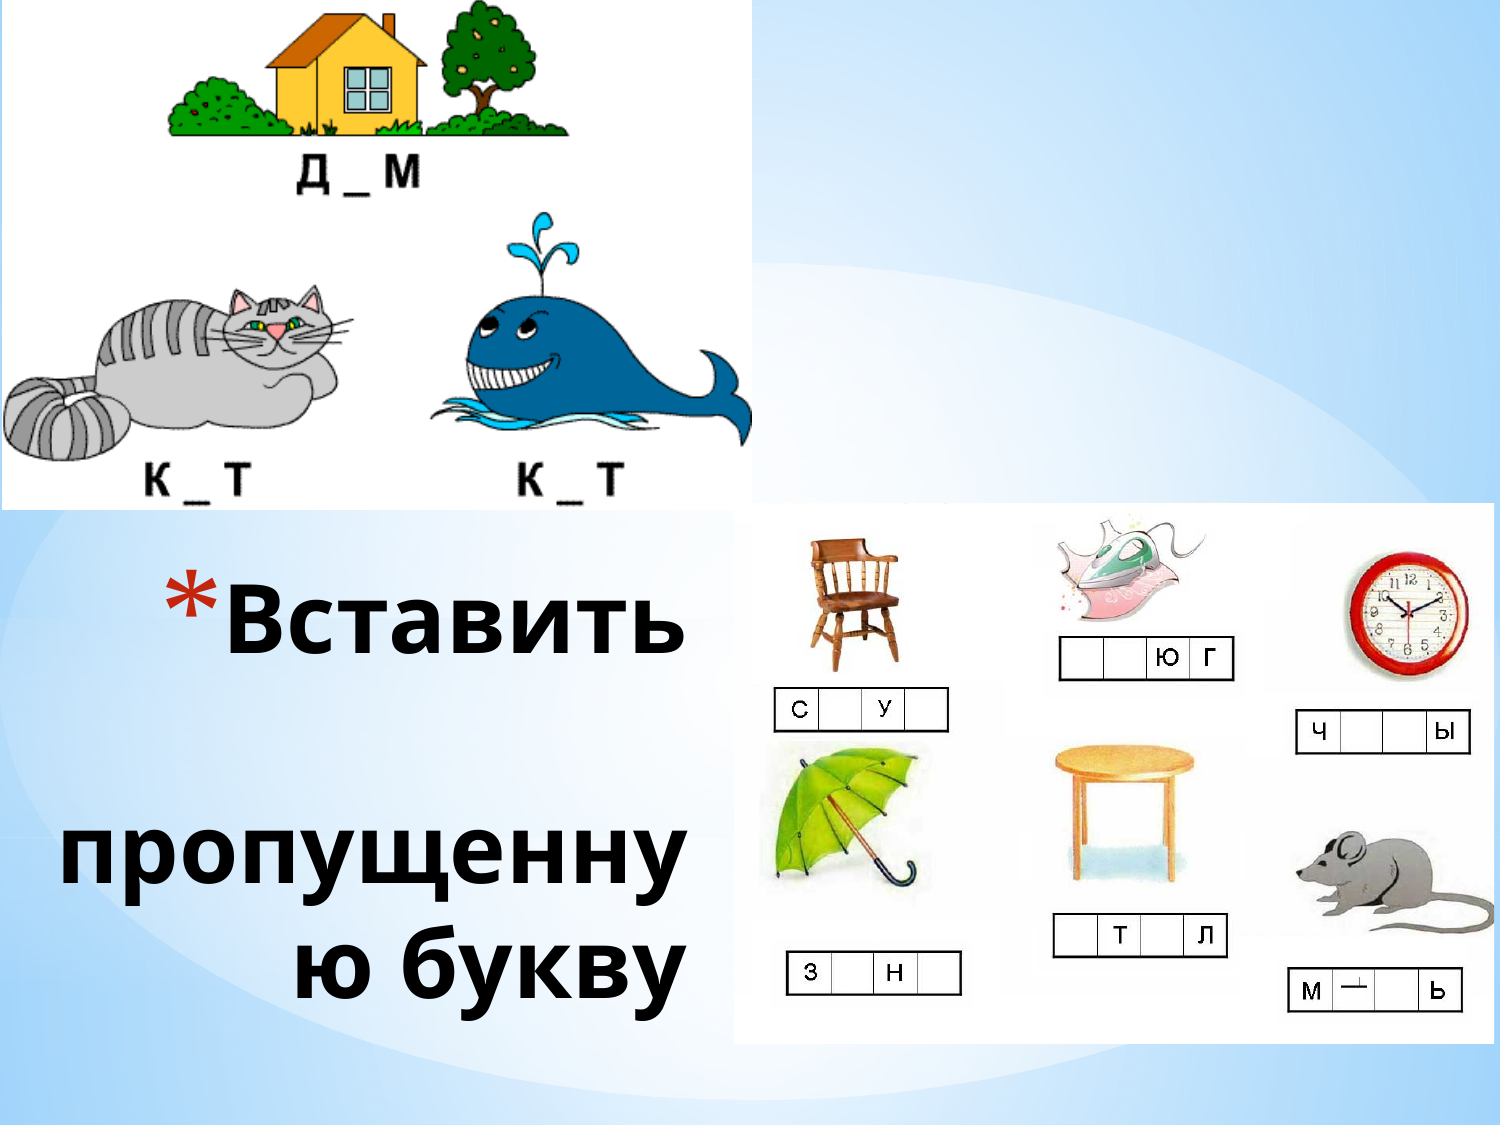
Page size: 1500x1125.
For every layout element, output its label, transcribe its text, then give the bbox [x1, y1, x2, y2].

picture [733, 503, 1495, 1045]
title Вставить пропущенную букву [0, 550, 703, 1125]
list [2, 0, 752, 510]
